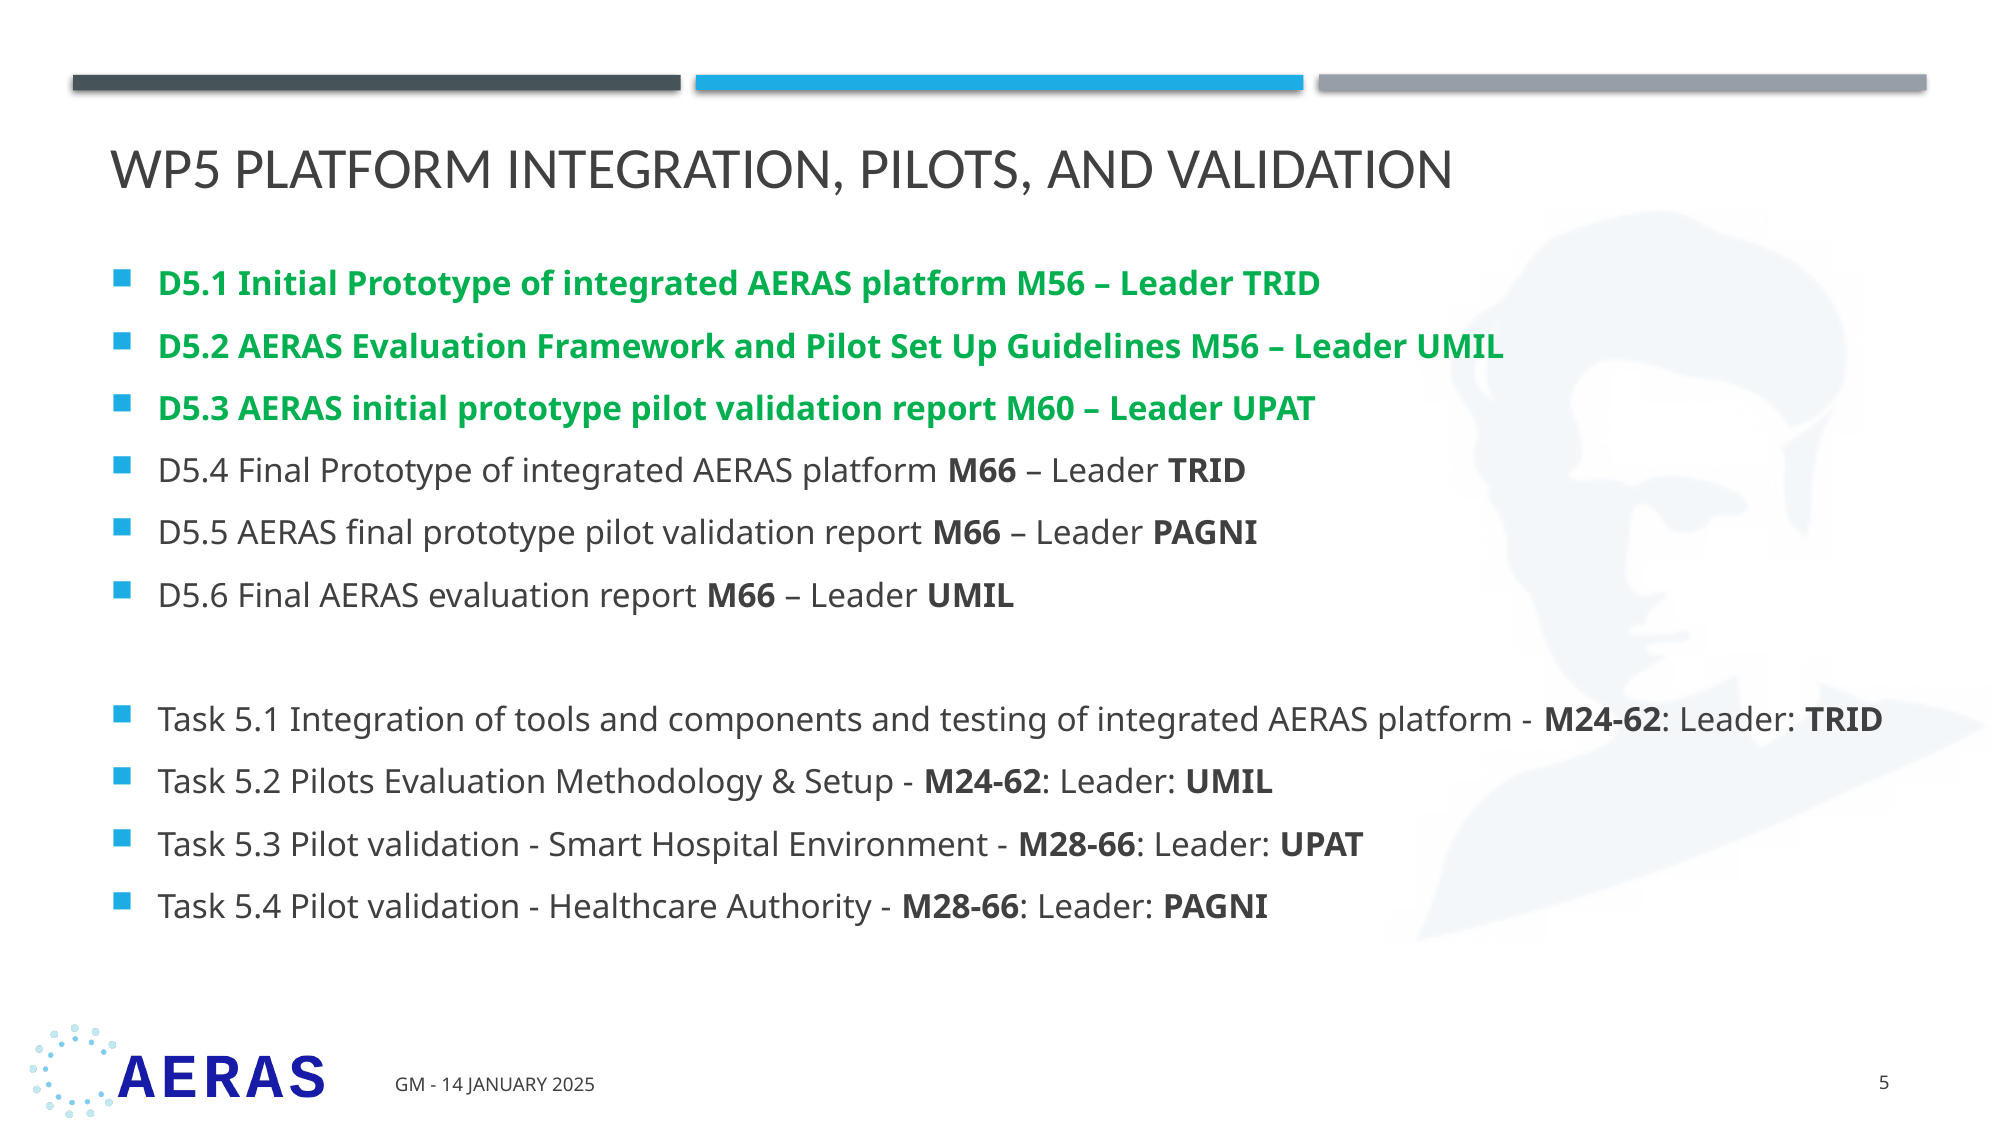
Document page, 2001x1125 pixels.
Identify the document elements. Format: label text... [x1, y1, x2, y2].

footer GM - 14 January 2025 [379, 1053, 1231, 1114]
title WP5 Platform Integration, Pilots, and Validation [95, 115, 1905, 208]
slide_number 5 [1732, 1053, 1905, 1114]
list D5.1 Initial Prototype of integrated AERAS platform M56 – Leader TRID D5.2 AERAS Evaluation Framework and Pilot Set Up Guidelines M56 – Leader UMIL D5.3 AERAS initial prototype pilot validation report M60 – Leader UPAT D5.4 Final Prototype of integrated AERAS platform M66 – Leader TRID D5.5 AERAS final prototype pilot validation report M66 – Leader PAGNI D5.6 Final AERAS evaluation report M66 – Leader UMIL Task 5.1 Integration of tools and components and testing of integrated AERAS platform - M24-62: Leader: TRID Task 5.2 Pilots Evaluation Methodology & Setup - M24-62: Leader: UMIL Task 5.3 Pilot validation - Smart Hospital Environment - M28-66: Leader: UPAT Task 5.4 Pilot validation - Healthcare Authority - M28-66: Leader: PAGNI [95, 251, 1905, 981]
picture [29, 1024, 324, 1118]
